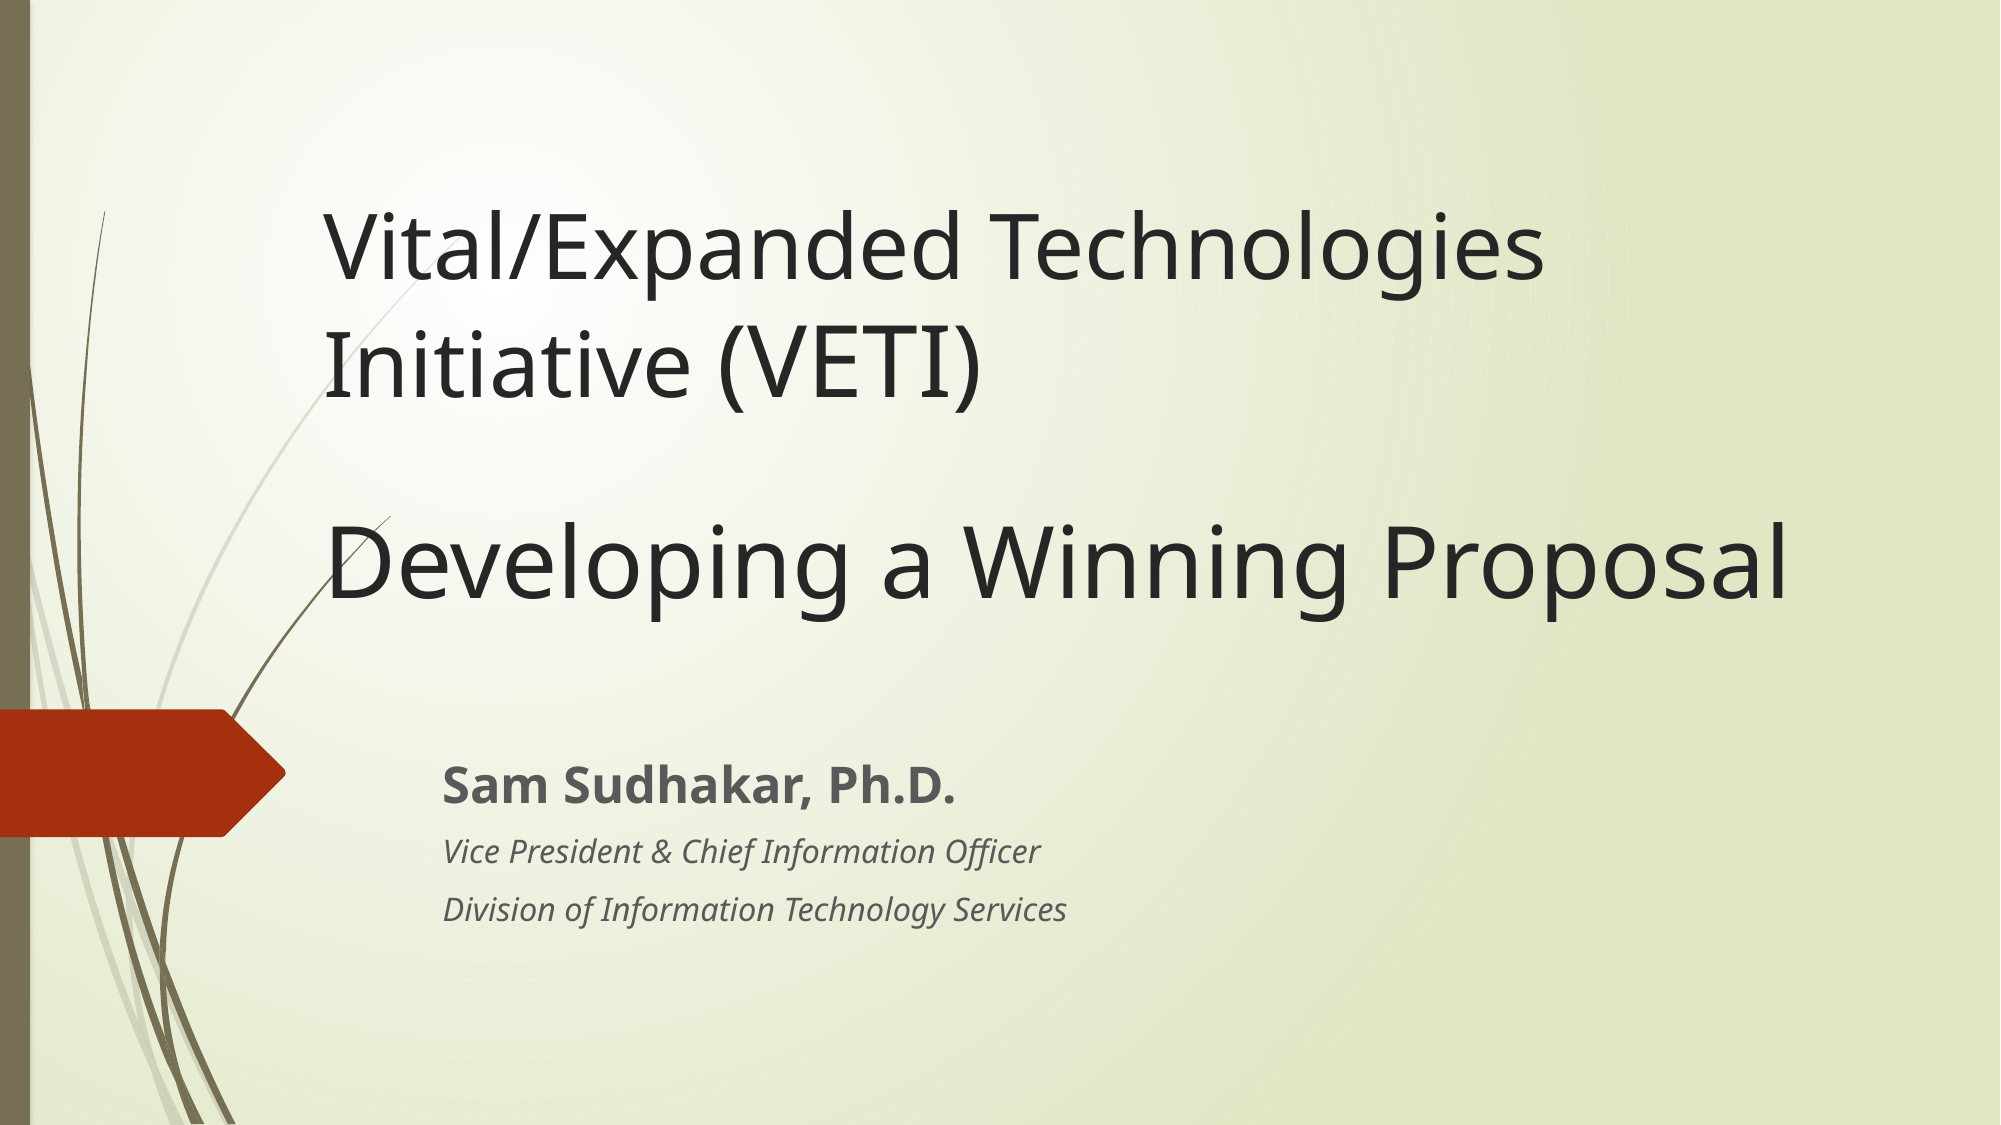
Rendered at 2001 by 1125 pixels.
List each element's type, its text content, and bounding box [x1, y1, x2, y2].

subtitle Sam Sudhakar, Ph.D. Vice President & Chief Information Officer Division of Information Technology Services [427, 745, 1333, 937]
title Vital/Expanded Technologies Initiative (VETI) Developing a Winning Proposal [308, 91, 1819, 626]
